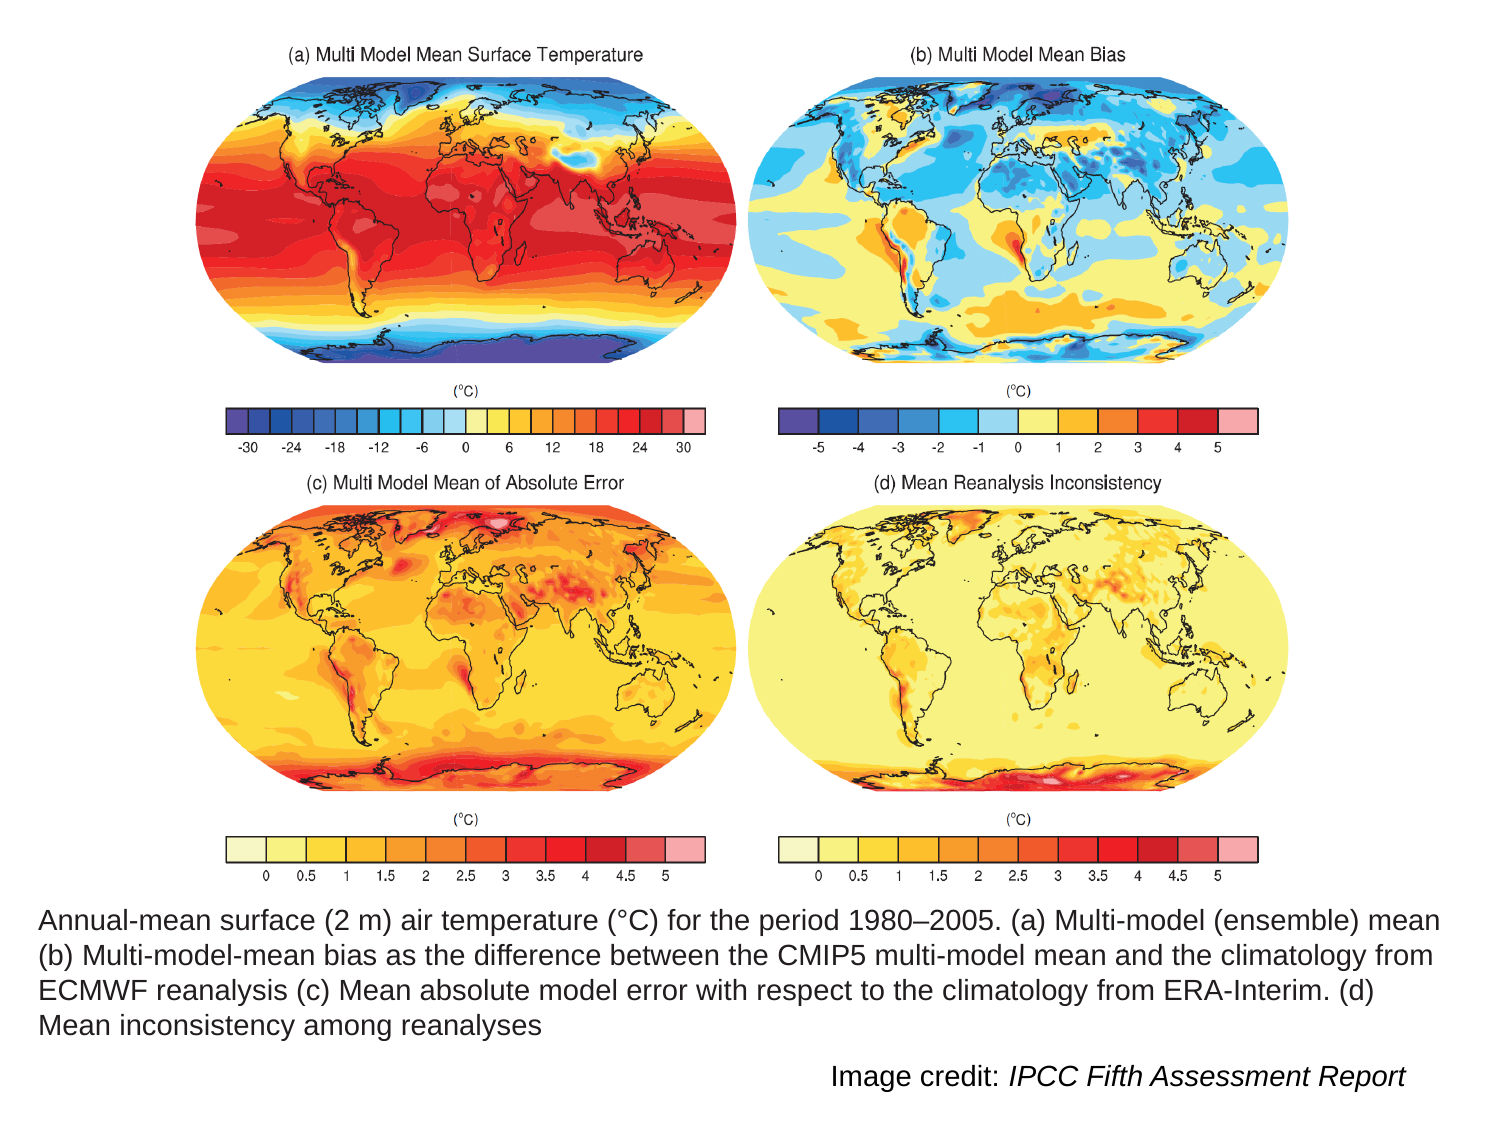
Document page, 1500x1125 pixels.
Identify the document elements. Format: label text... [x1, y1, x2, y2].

text_box Annual-mean surface (2 m) air temperature (°C) for the period 1980–2005. (a) Multi-model (ensemble) mean (b) Multi-model-mean bias as the difference between the CMIP5 multi-model mean and the climatology from ECMWF reanalysis (c) Mean absolute model error with respect to the climatology from ERA-Interim. (d) Mean inconsistency among reanalyses [23, 893, 1470, 1049]
picture [92, 35, 1350, 896]
text_box Image credit: IPCC Fifth Assessment Report [815, 1050, 1500, 1100]
